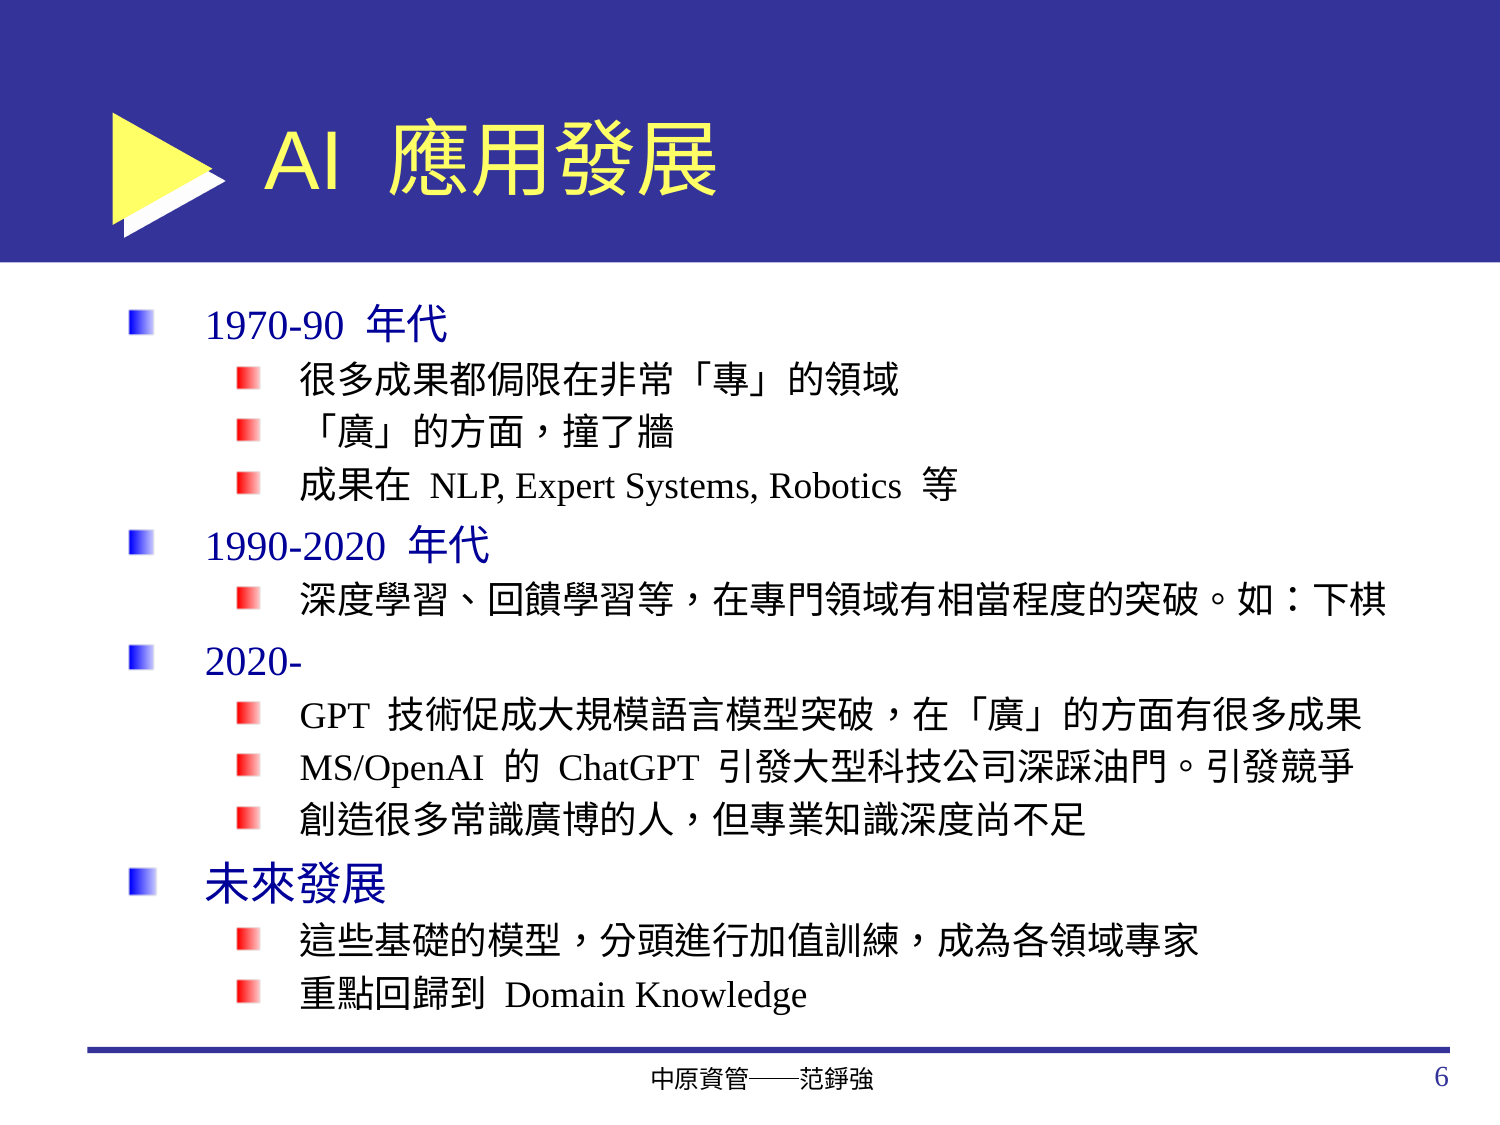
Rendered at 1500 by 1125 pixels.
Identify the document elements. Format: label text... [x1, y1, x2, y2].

picture [235, 417, 263, 444]
picture [127, 528, 157, 558]
title AI 應用發展 [249, 62, 1388, 250]
picture [235, 470, 263, 497]
picture [235, 752, 263, 779]
picture [235, 978, 263, 1006]
picture [235, 365, 263, 392]
picture [235, 805, 263, 832]
picture [235, 585, 263, 612]
picture [127, 866, 160, 899]
picture [127, 308, 157, 338]
slide_number 6 [1151, 1050, 1465, 1125]
list 1970-90 年代 很多成果都侷限在非常「專」的領域 「廣」的方面，撞了牆 成果在 NLP, Expert Systems, Robotics 等 1990-2020 年代 深度學習、回饋學習等，在專門領域有相當程度的突破。如：下棋 2020- GPT 技術促成大規模語言模型突破，在「廣」的方面有很多成果 MS/OpenAI 的 ChatGPT 引發大型科技公司深踩油門。引發競爭 創造很多常識廣博的人，但專業知識深度尚不足 未來發展 這些基礎的模型，分頭進行加值訓練，成為各領域專家 重點回歸到 Domain Knowledge [112, 290, 1423, 966]
picture [235, 700, 263, 727]
picture [235, 926, 263, 953]
picture [127, 643, 157, 673]
